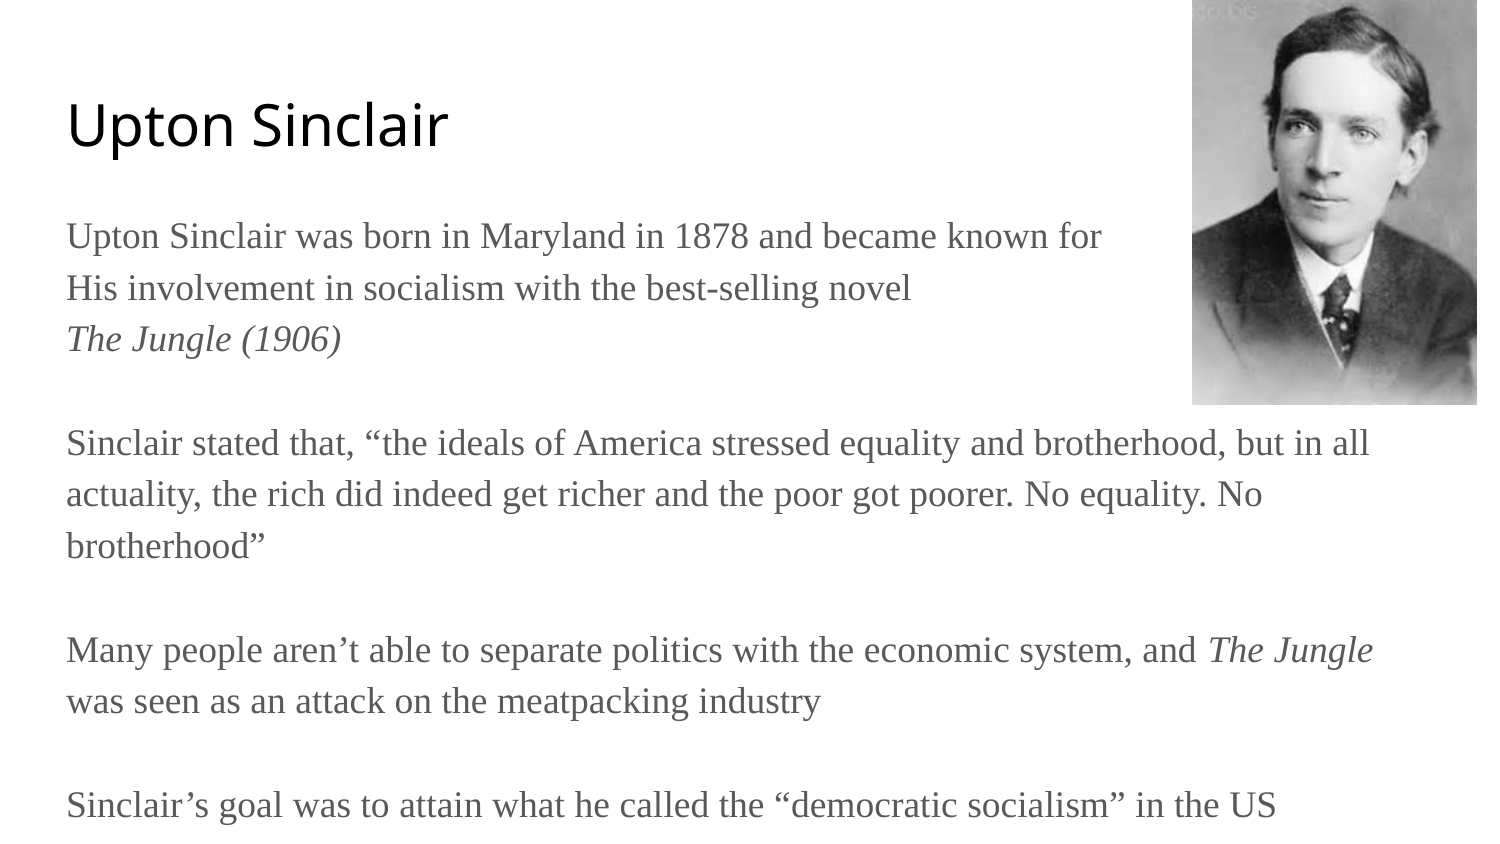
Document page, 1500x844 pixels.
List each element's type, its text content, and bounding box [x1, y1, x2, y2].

list Upton Sinclair was born in Maryland in 1878 and became known for His involvement in socialism with the best-selling novel The Jungle (1906) Sinclair stated that, “the ideals of America stressed equality and brotherhood, but in all actuality, the rich did indeed get richer and the poor got poorer. No equality. No brotherhood” Many people aren’t able to separate politics with the economic system, and The Jungle was seen as an attack on the meatpacking industry Sinclair’s goal was to attain what he called the “democratic socialism” in the US [51, 189, 1449, 750]
picture [1192, 0, 1477, 406]
title Upton Sinclair [51, 72, 1187, 167]
